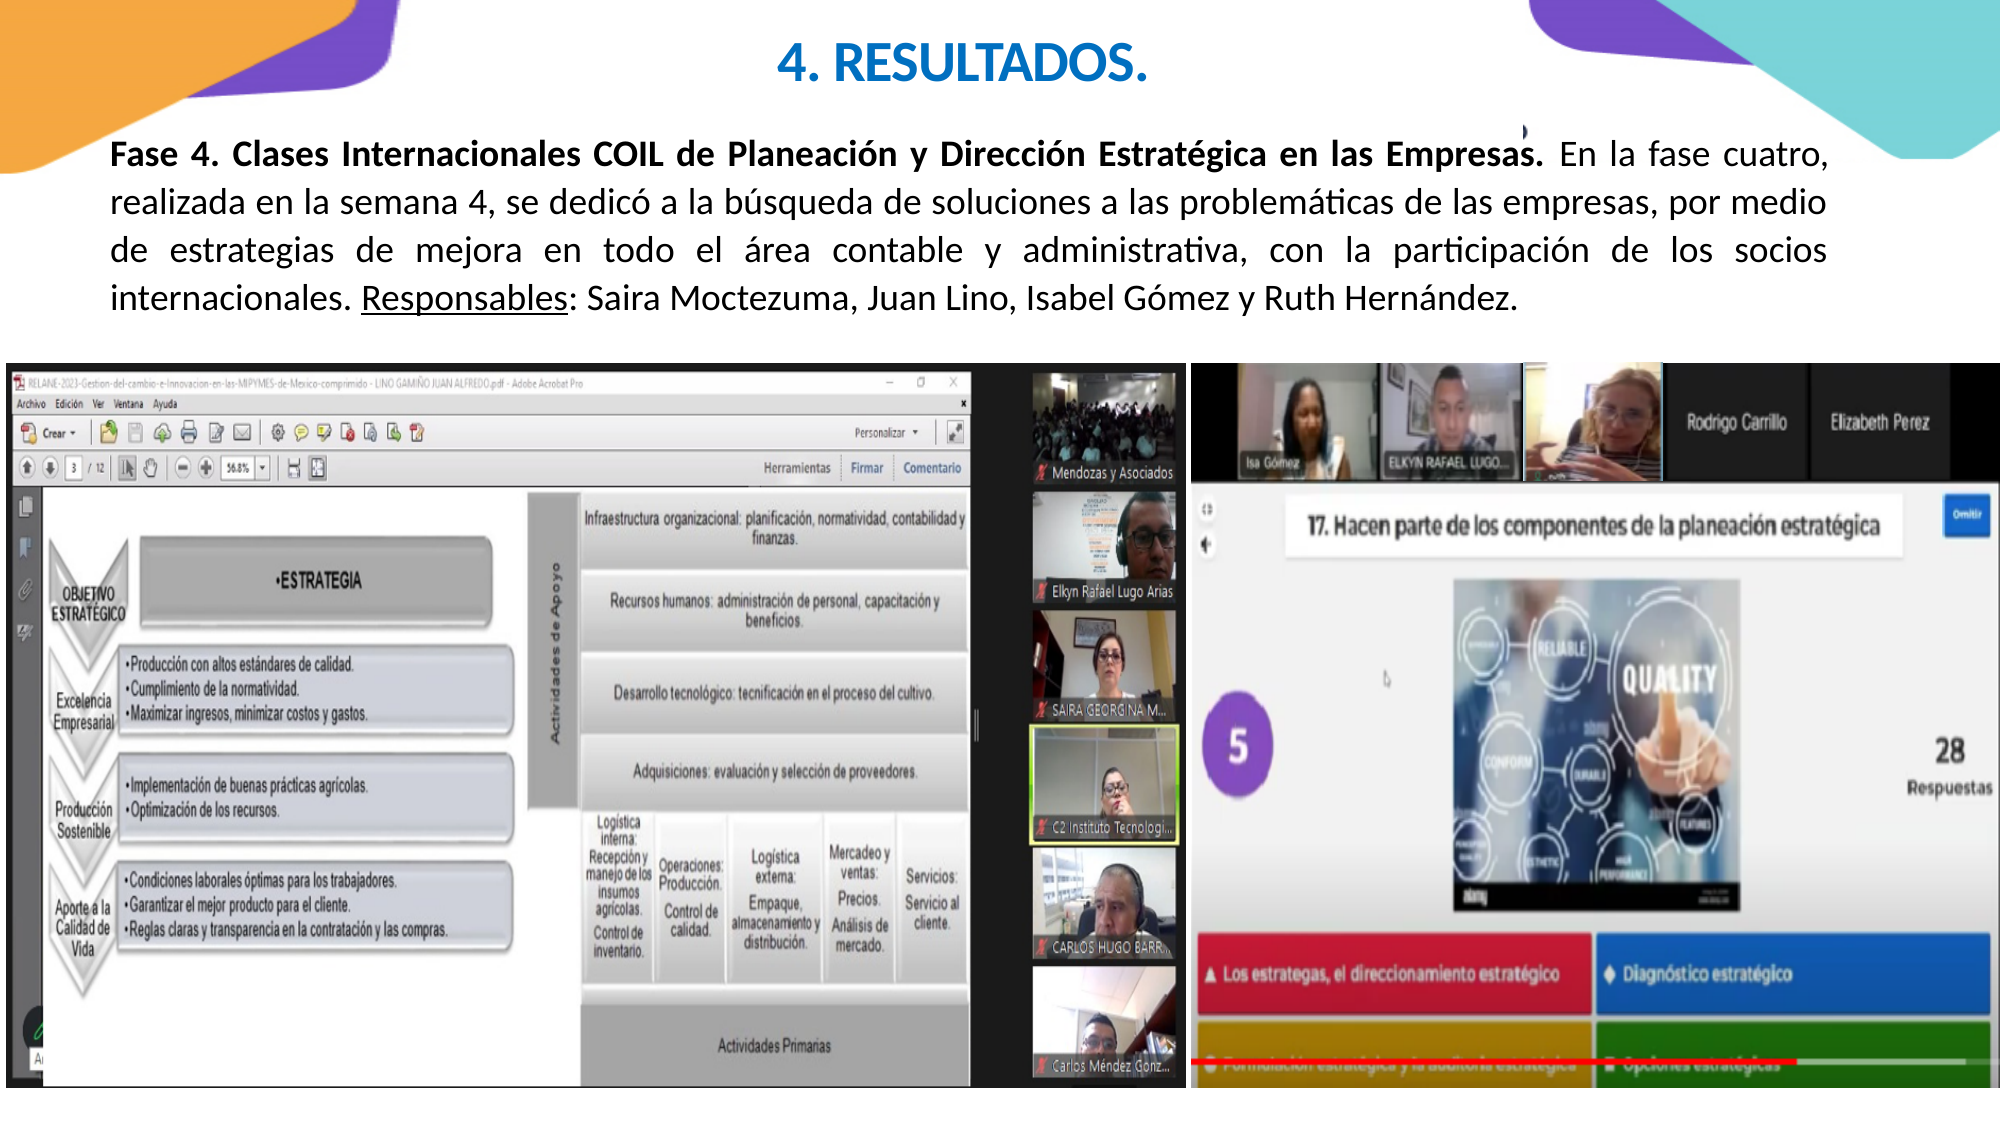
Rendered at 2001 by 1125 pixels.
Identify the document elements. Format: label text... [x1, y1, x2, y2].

picture [0, 0, 417, 188]
text_box Fase 4. Clases Internacionales COIL de Planeación y Dirección Estratégica en las Empresas. En la fase cuatro, realizada en la semana 4, se dedicó a la búsqueda de soluciones a las problemáticas de las empresas, por medio de estrategias de mejora en todo el área contable y administrativa, con la participación de los socios internacionales. Responsables: Saira Moctezuma, Juan Lino, Isabel Gómez y Ruth Hernández. [95, 117, 1845, 326]
picture [1523, 0, 2000, 163]
picture [1191, 362, 2000, 1089]
text_box 4. RESULTADOS. [421, 21, 1518, 94]
picture [5, 362, 1186, 1089]
